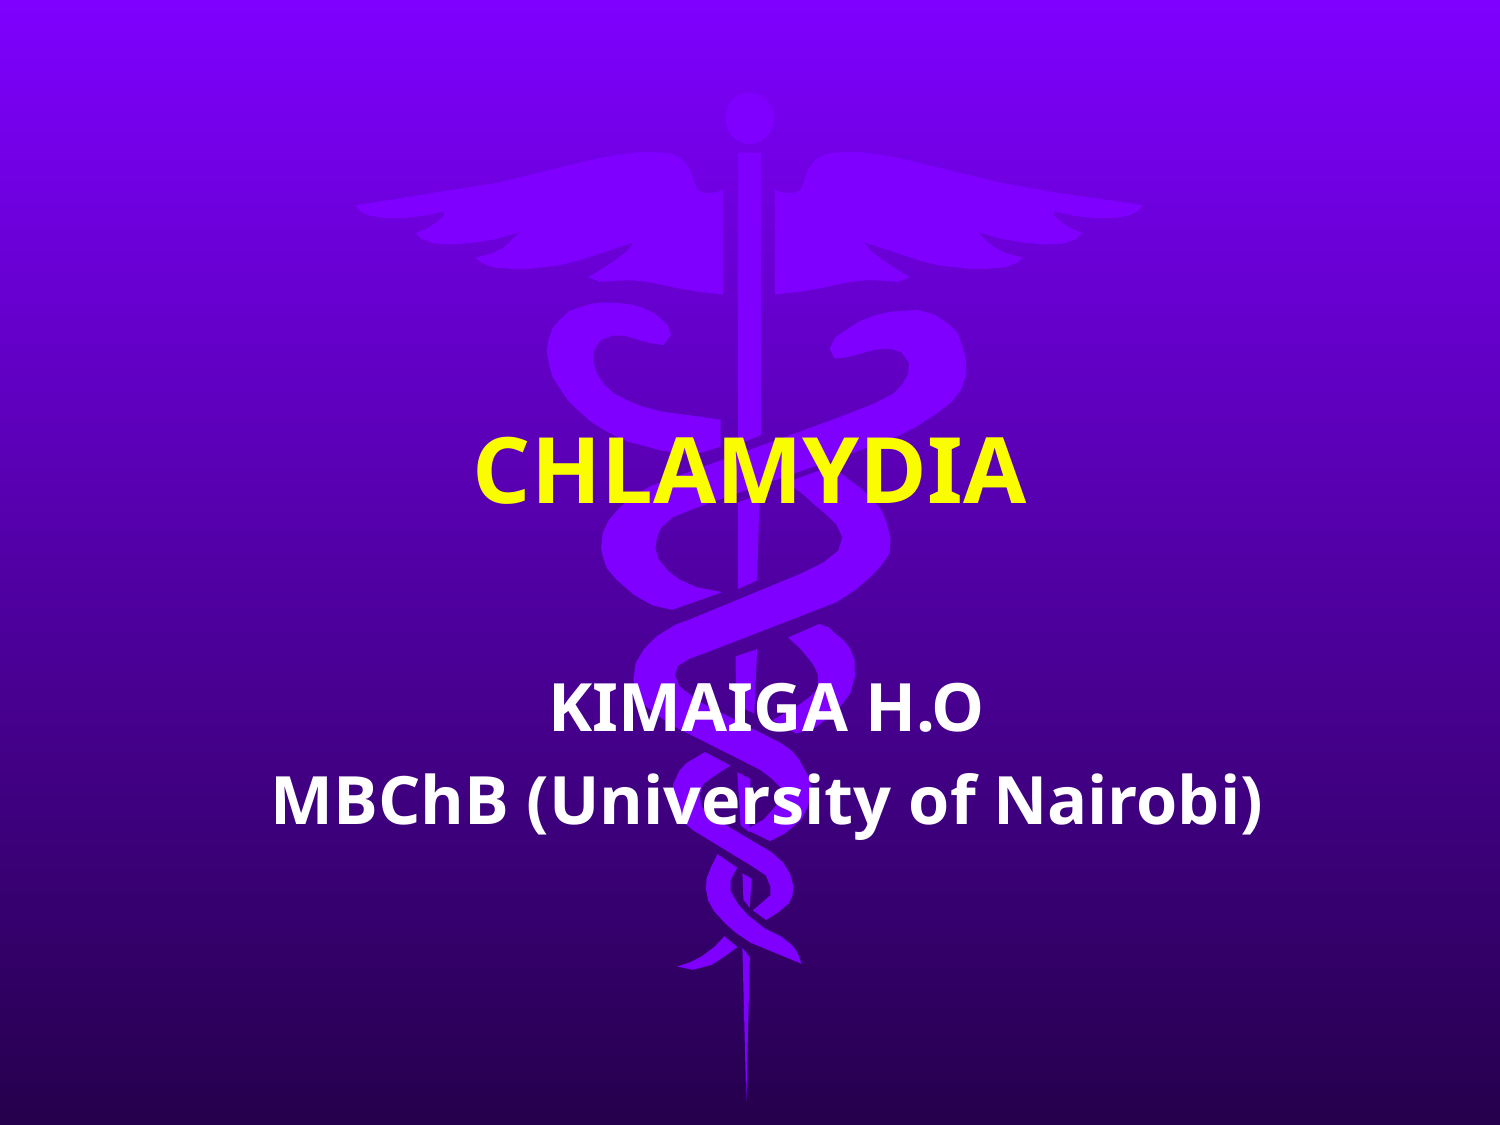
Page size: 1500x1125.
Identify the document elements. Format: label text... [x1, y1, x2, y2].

title CHLAMYDIA [112, 373, 1388, 561]
subtitle KIMAIGA H.O MBChB (University of Nairobi) [242, 656, 1293, 945]
